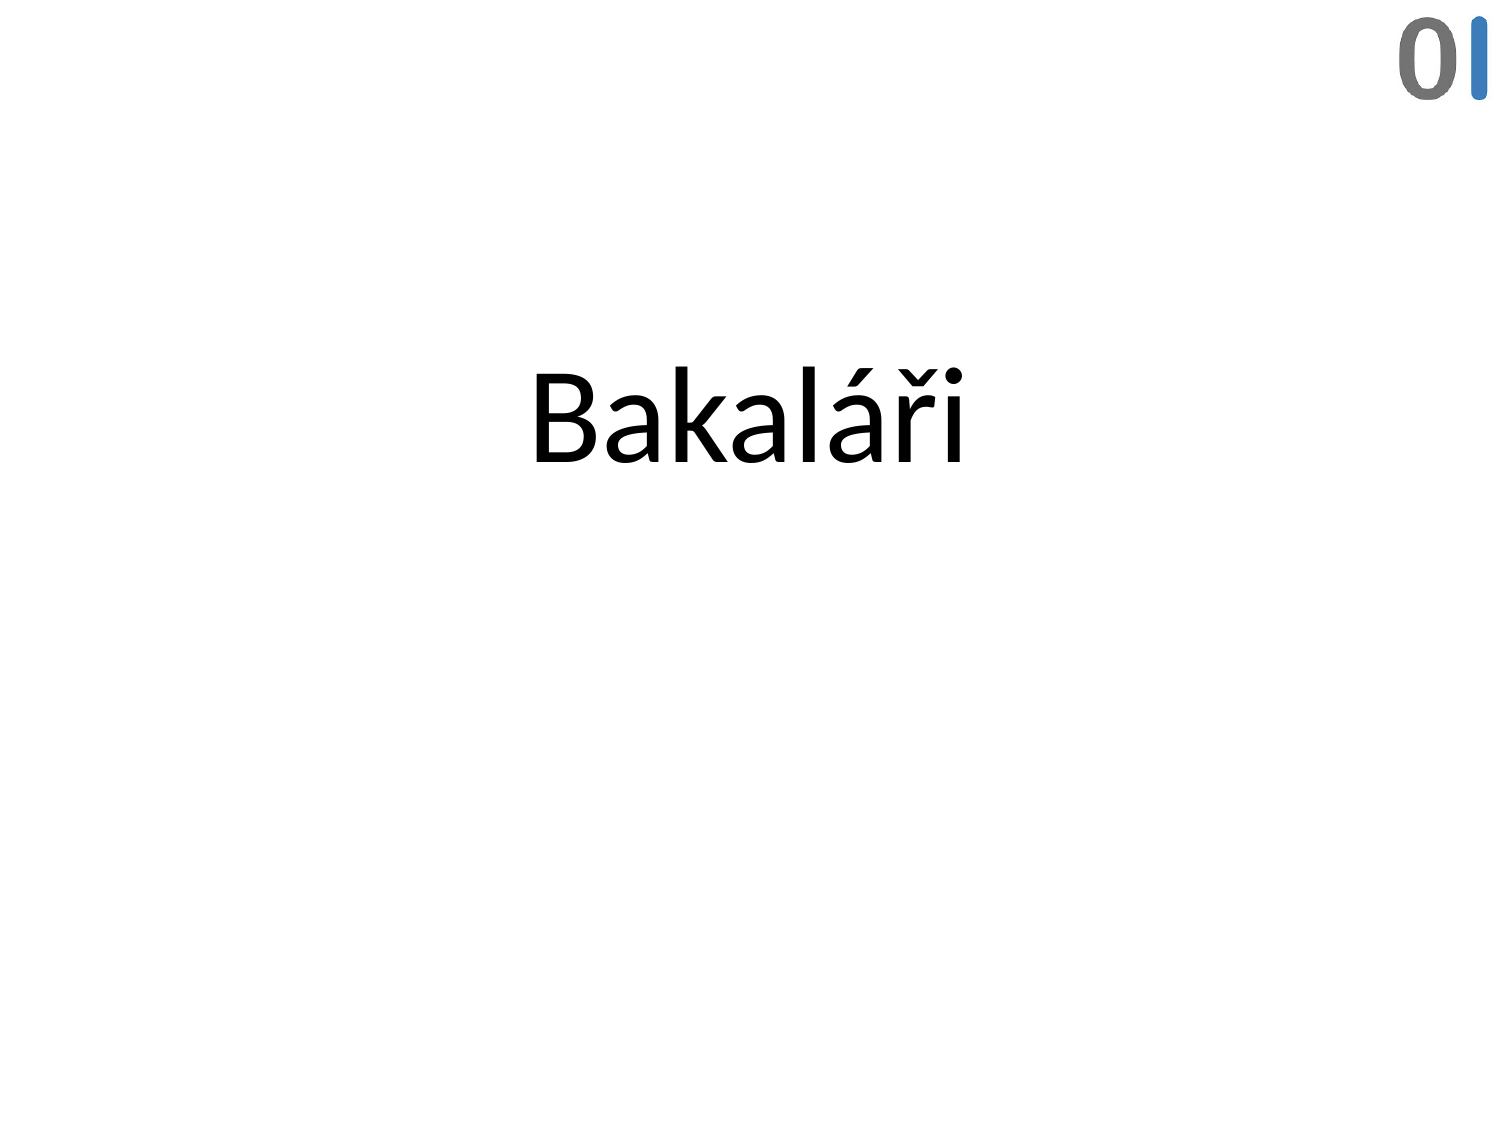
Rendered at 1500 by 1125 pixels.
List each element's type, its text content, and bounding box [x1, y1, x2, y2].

list Bakaláři [0, 125, 1498, 1083]
picture [1384, 1, 1498, 114]
